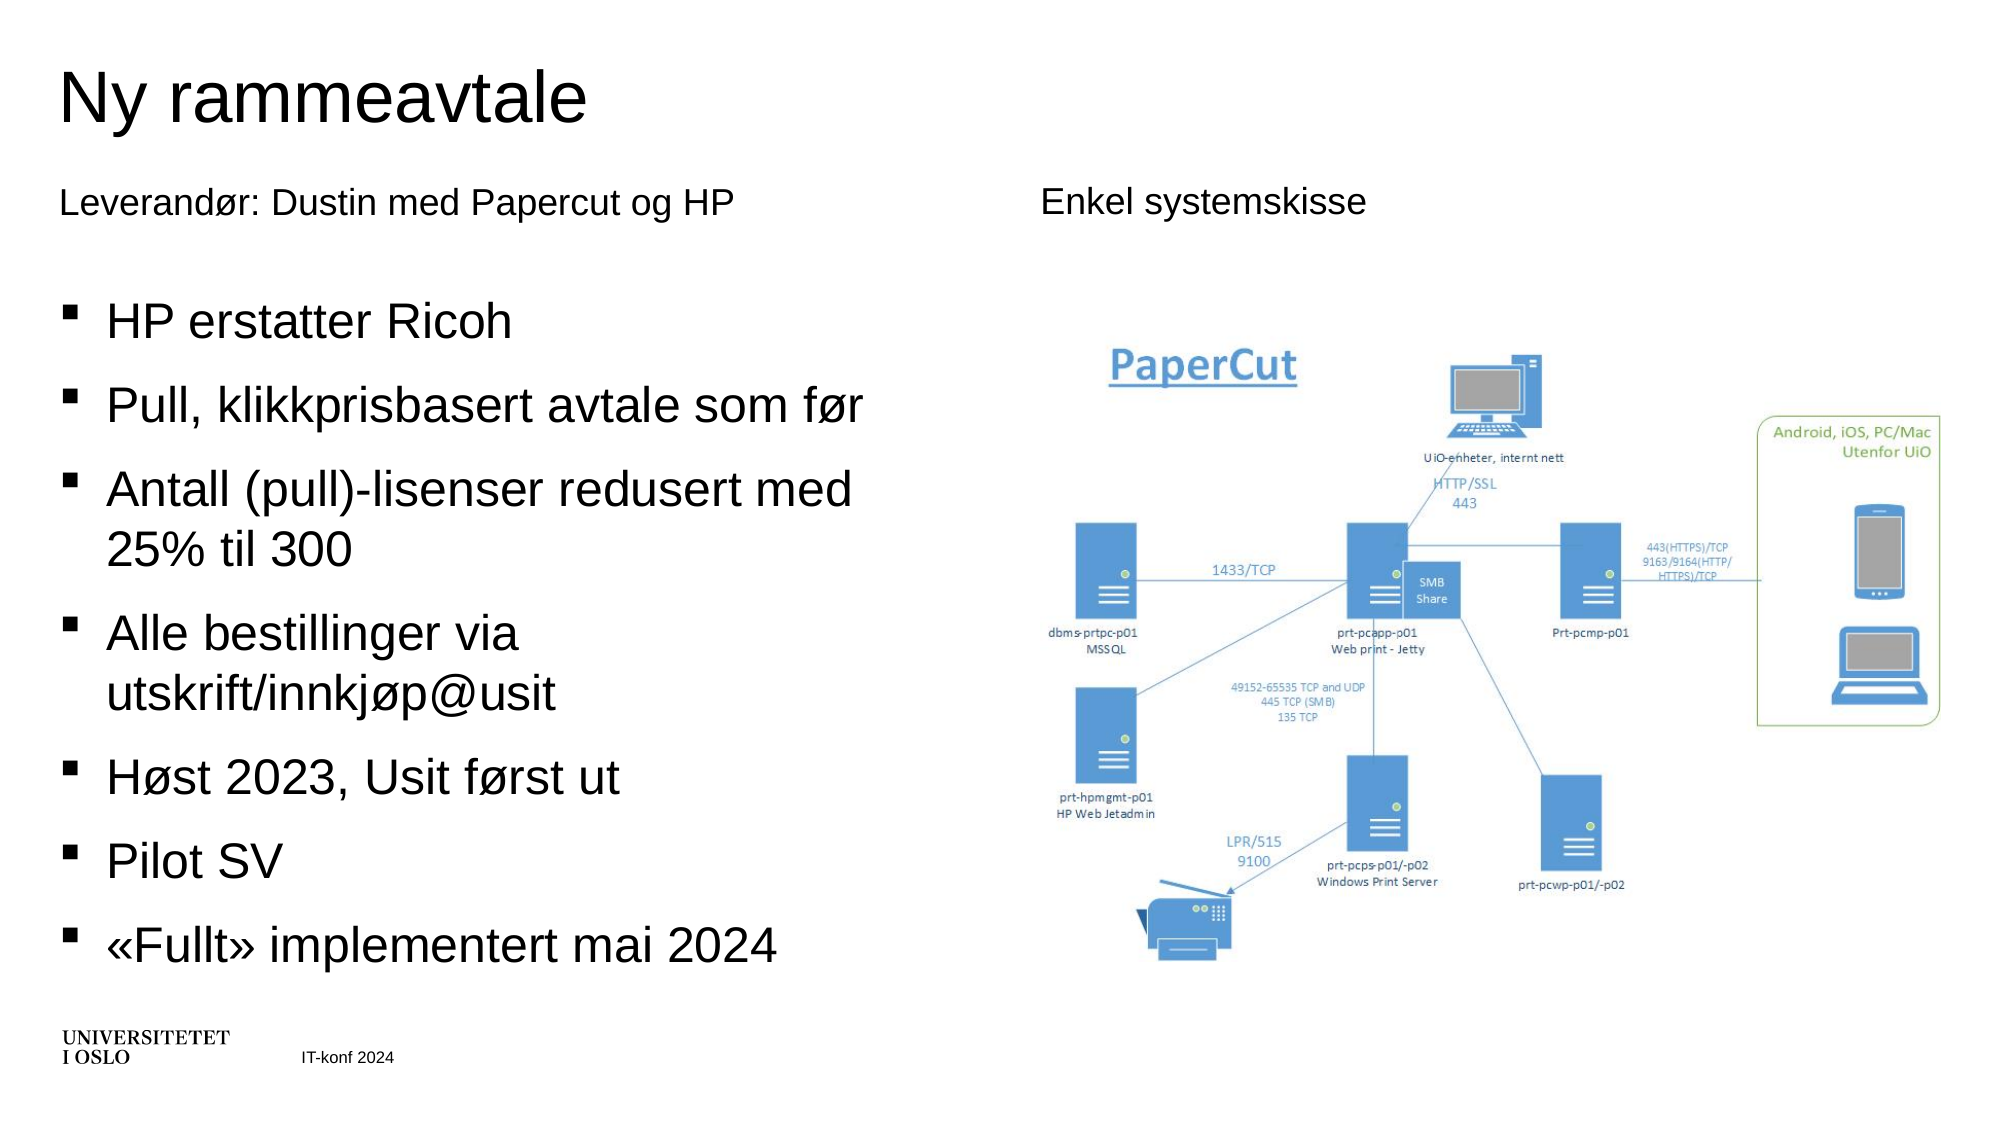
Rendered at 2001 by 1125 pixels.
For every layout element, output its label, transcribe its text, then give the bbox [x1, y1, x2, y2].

title Ny rammeavtale [59, 59, 1941, 148]
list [1040, 320, 1941, 962]
list Enkel systemskisse [1040, 176, 1941, 258]
list HP erstatter Ricoh Pull, klikkprisbasert avtale som før Antall (pull)-lisenser redusert med 25% til 300 Alle bestillinger via utskrift/innkjøp@usit Høst 2023, Usit først ut Pilot SV «Fullt» implementert mai 2024 [59, 288, 960, 994]
picture [62, 1030, 230, 1064]
footer IT-konf 2024 [301, 1024, 548, 1067]
subtitle Leverandør: Dustin med Papercut og HP [59, 177, 960, 259]
